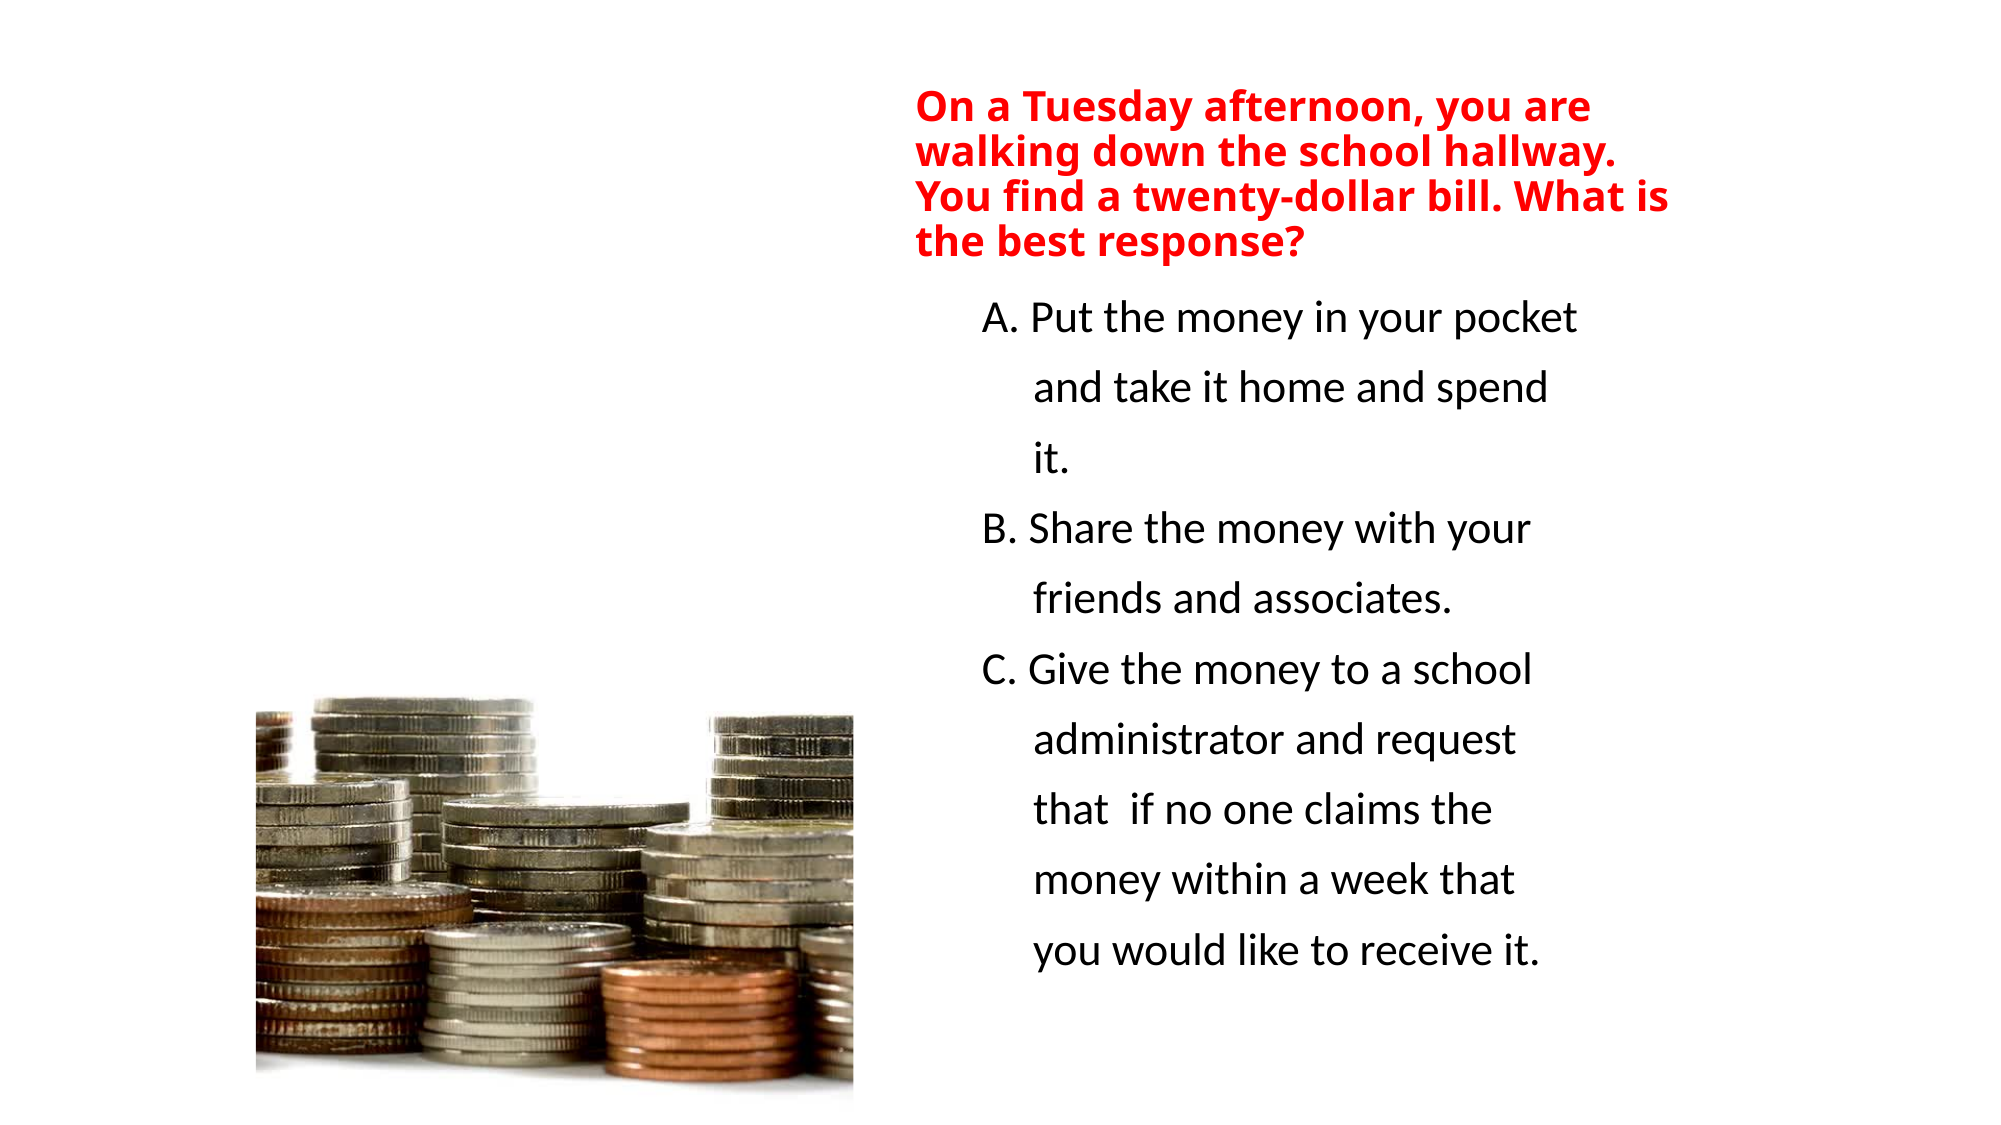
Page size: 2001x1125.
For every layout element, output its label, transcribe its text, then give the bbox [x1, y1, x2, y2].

title On a Tuesday afternoon, you are walking down the school hallway. You find a twenty-dollar bill. What is the best response? [900, 66, 1713, 285]
picture [255, 0, 854, 1120]
list A. Put the money in your pocket and take it home and spend it. B. Share the money with your friends and associates. C. Give the money to a school administrator and request that if no one claims the money within a week that you would like to receive it. [966, 285, 1671, 1000]
